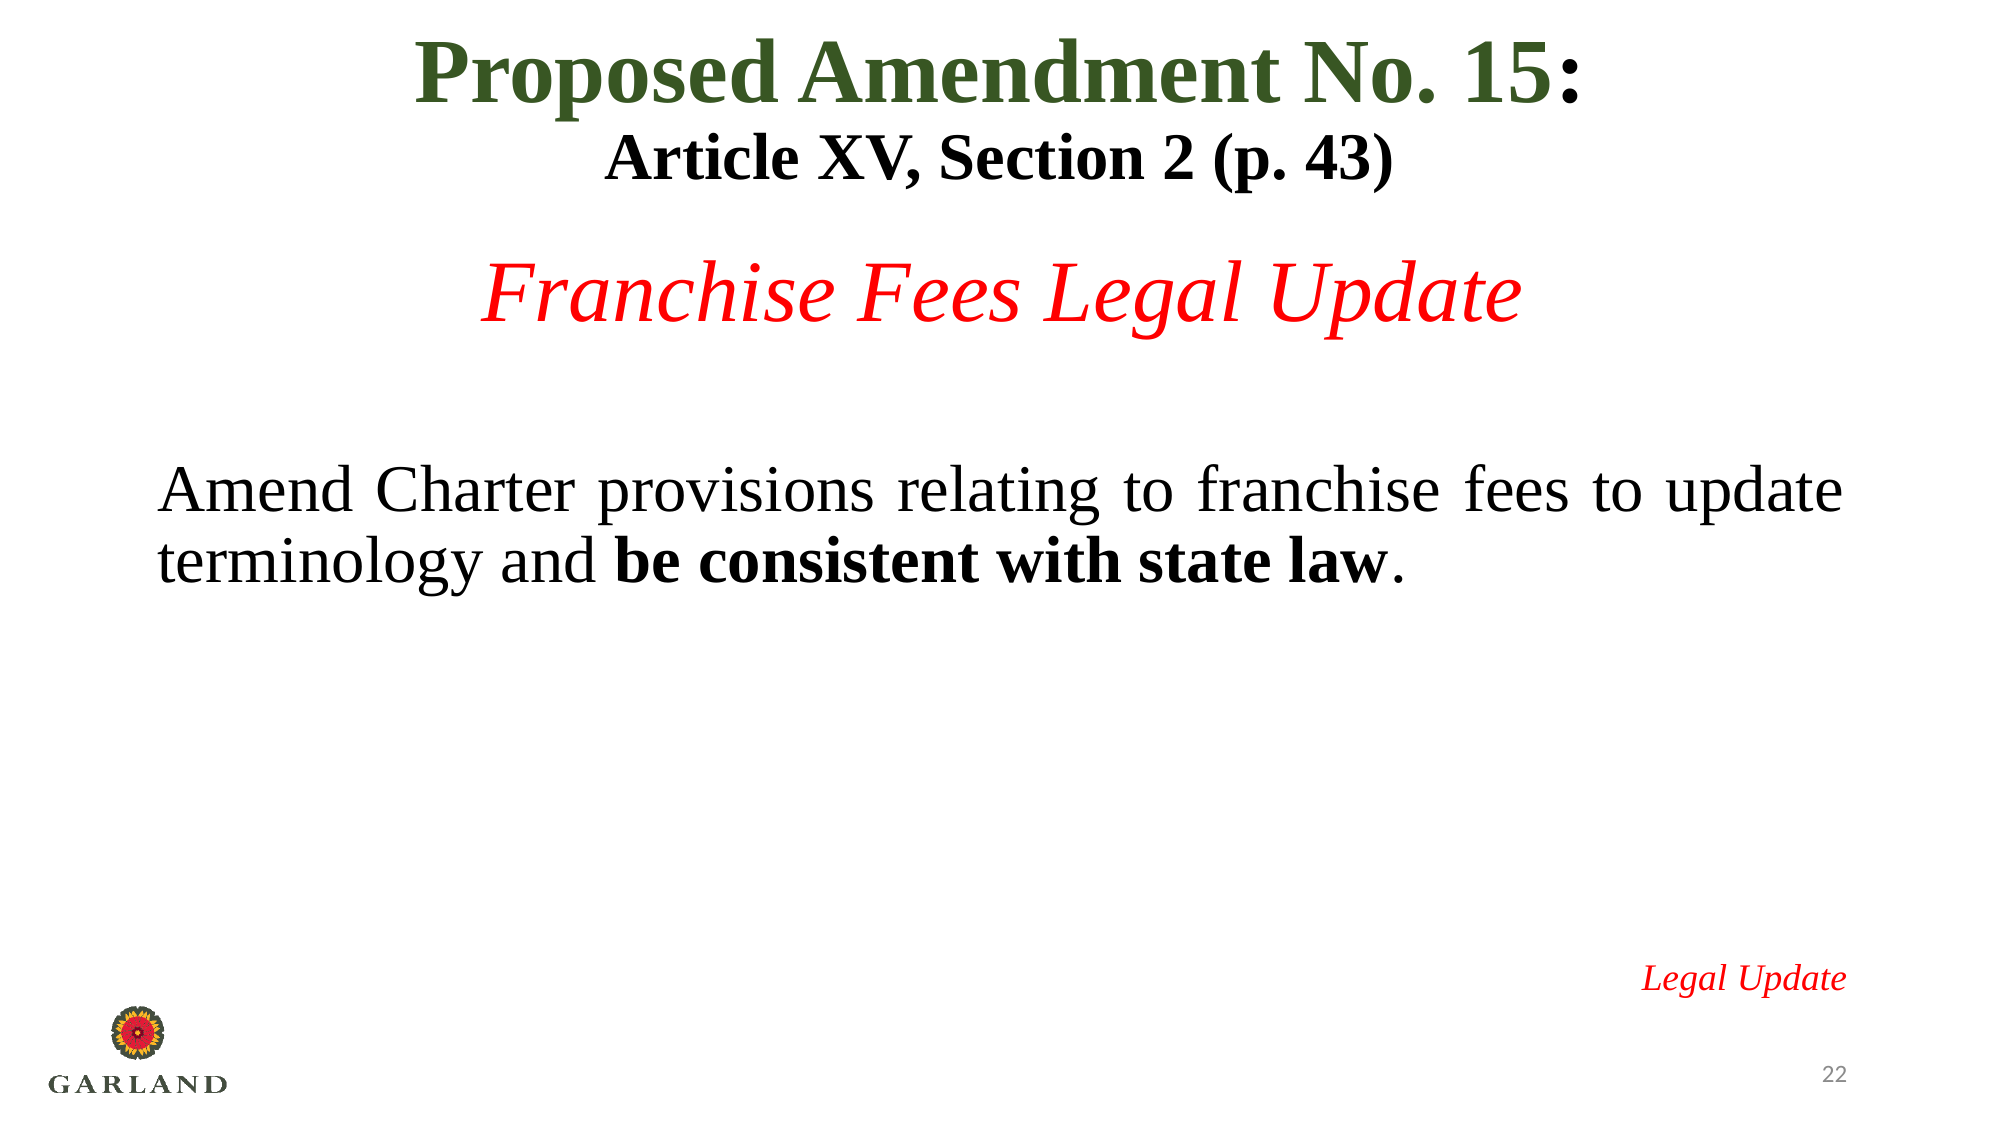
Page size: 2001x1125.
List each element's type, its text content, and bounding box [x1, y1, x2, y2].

title Proposed Amendment No. 15: Article XV, Section 2 (p. 43) [137, 0, 1863, 197]
picture [46, 1002, 229, 1097]
slide_number 22 [1412, 1042, 1863, 1103]
list Franchise Fees Legal Update Amend Charter provisions relating to franchise fees to update terminology and be consistent with state law. Legal Update [67, 197, 1863, 1003]
